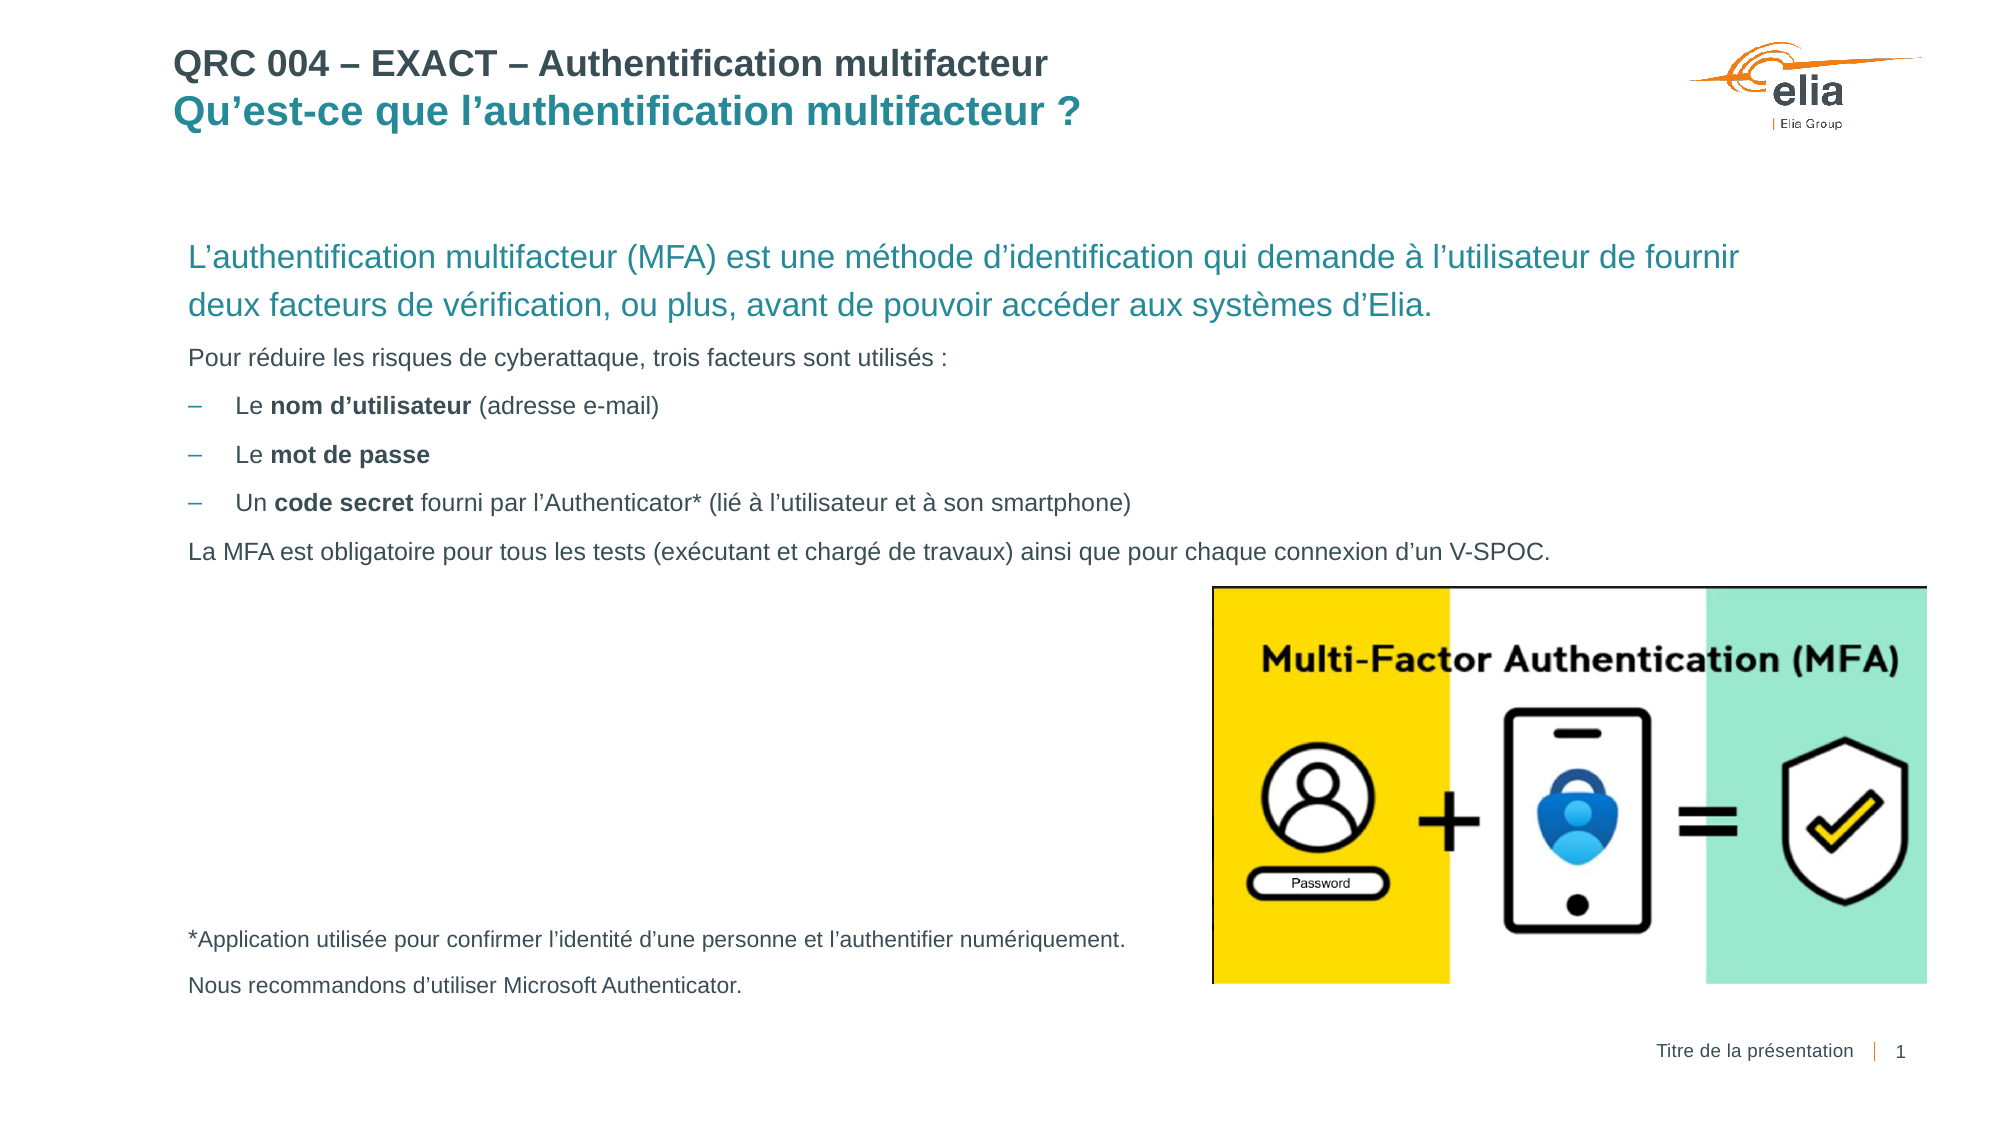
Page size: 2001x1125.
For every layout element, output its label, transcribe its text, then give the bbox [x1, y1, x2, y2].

picture [1724, 42, 1922, 130]
list L’authentification multifacteur (MFA) est une méthode d’identification qui demande à l’utilisateur de fournir deux facteurs de vérification, ou plus, avant de pouvoir accéder aux systèmes d’Elia. Pour réduire les risques de cyberattaque, trois facteurs sont utilisés : Le nom d’utilisateur (adresse e-mail) Le mot de passe Un code secret fourni par l’Authenticator* (lié à l’utilisateur et à son smartphone) La MFA est obligatoire pour tous les tests (exécutant et chargé de travaux) ainsi que pour chaque connexion d’un V-SPOC. *Application utilisée pour confirmer l’identité d’une personne et l’authentifier numériquement. Nous recommandons d’utiliser Microsoft Authenticator. [173, 219, 1780, 734]
slide_number 1 [1895, 1025, 1963, 1063]
title QRC 004 – EXACT – Authentification multifacteur Qu’est-ce que l’authentification multifacteur ? [173, 30, 1724, 169]
picture [1212, 586, 1928, 984]
text_box [975, 537, 1025, 588]
footer Titre de la présentation [1524, 1030, 1855, 1063]
